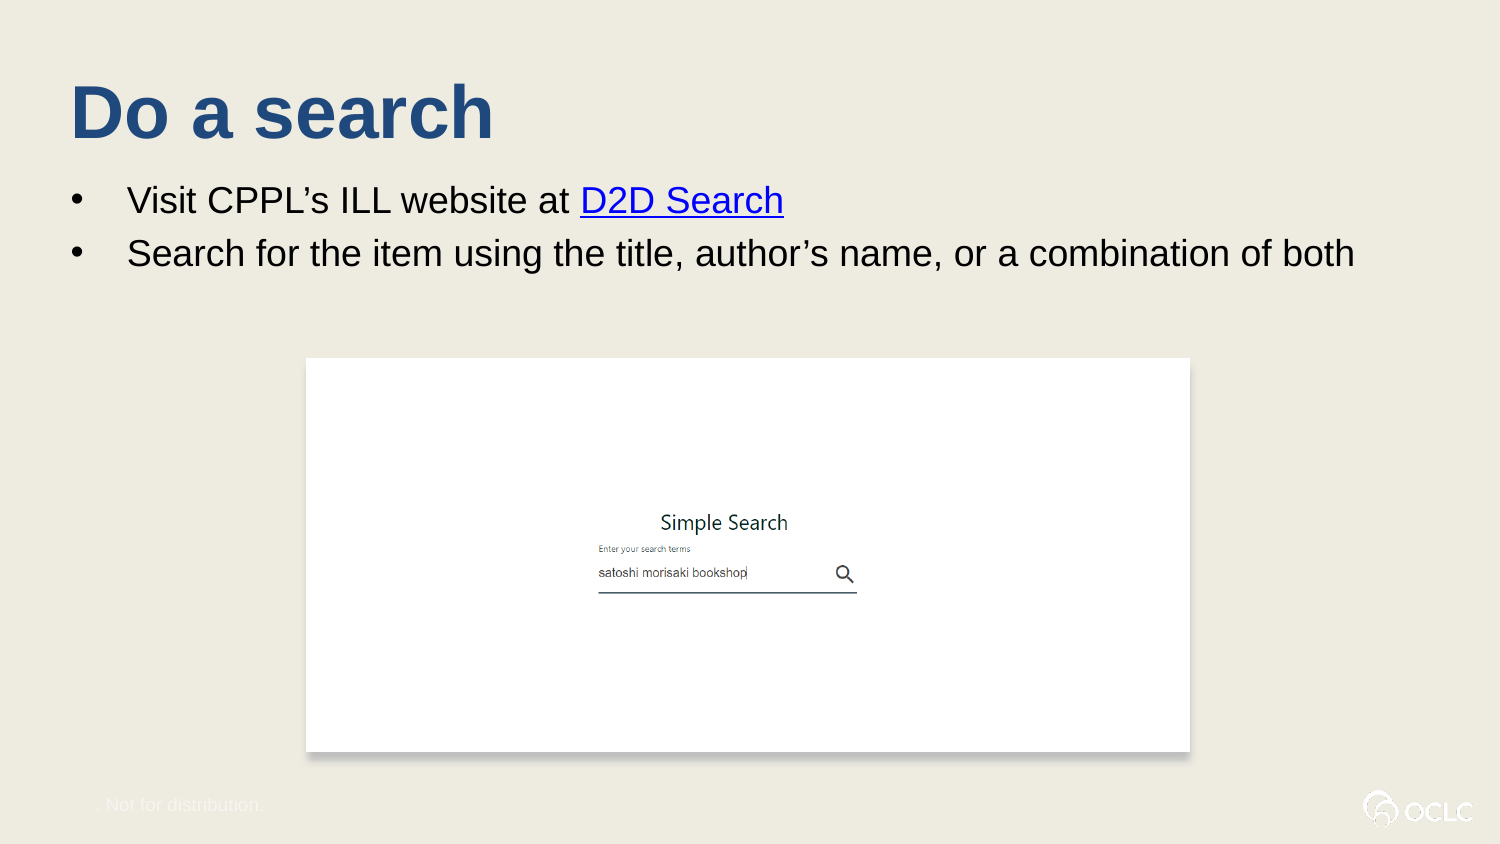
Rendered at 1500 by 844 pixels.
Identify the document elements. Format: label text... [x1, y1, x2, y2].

list Do a search [55, 56, 1441, 168]
list Visit CPPL’s ILL website at D2D Search Search for the item using the title, author’s name, or a combination of both [55, 168, 1441, 720]
picture [306, 358, 1190, 752]
